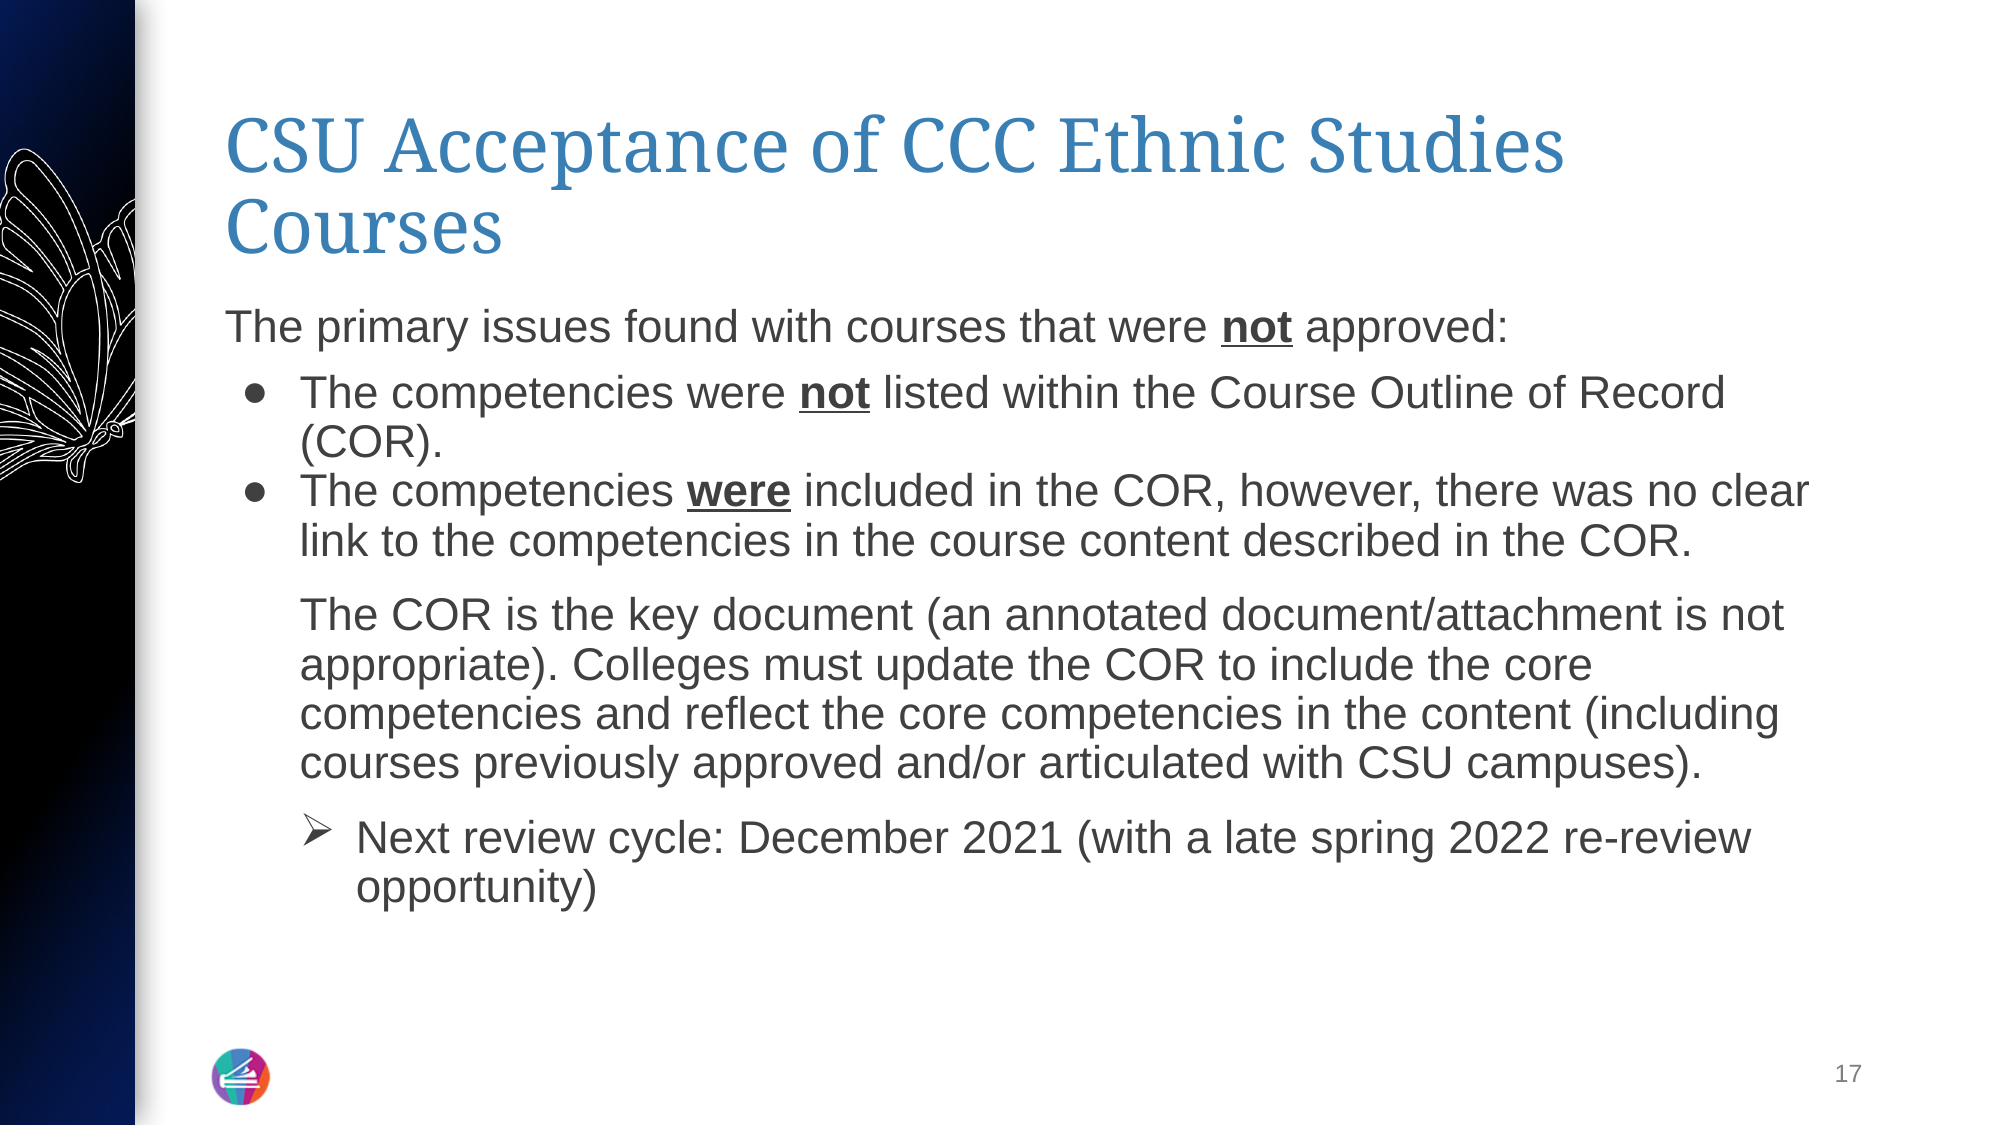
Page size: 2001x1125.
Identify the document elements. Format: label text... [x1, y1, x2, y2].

list The primary issues found with courses that were not approved: The competencies were not listed within the Course Outline of Record (COR). The competencies were included in the COR, however, there was no clear link to the competencies in the course content described in the COR. The COR is the key document (an annotated document/attachment is not appropriate). Colleges must update the COR to include the core competencies and reflect the core competencies in the content (including courses previously approved and/or articulated with CSU campuses). Next review cycle: December 2021 (with a late spring 2022 re-review opportunity) [209, 294, 1860, 1020]
picture [0, 0, 135, 1125]
picture [209, 1046, 272, 1108]
slide_number 17 [1712, 1042, 1863, 1103]
title CSU Acceptance of CCC Ethnic Studies Courses [209, 59, 1858, 278]
